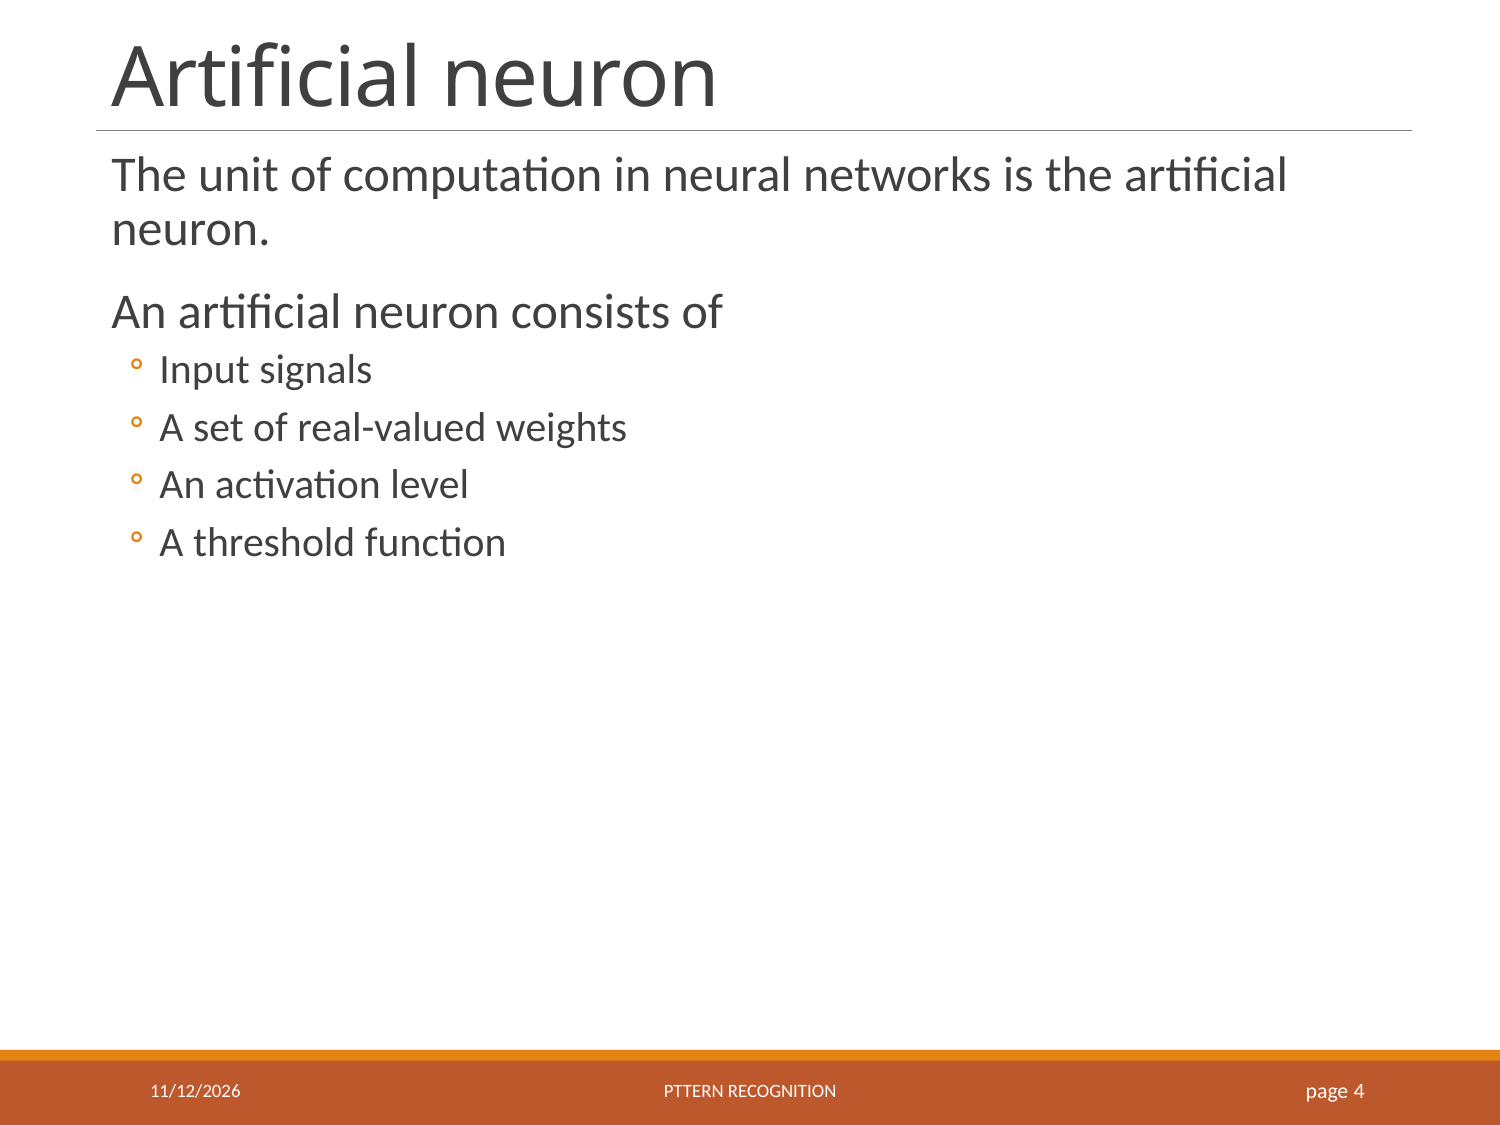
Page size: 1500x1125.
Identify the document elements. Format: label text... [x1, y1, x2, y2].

list The unit of computation in neural networks is the artificial neuron. An artificial neuron consists of Input signals A set of real-valued weights An activation level A threshold function [96, 140, 1413, 1034]
footer Pttern recognition [453, 1059, 1047, 1120]
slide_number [135, 1059, 440, 1120]
title Artificial neuron [96, 19, 1413, 131]
slide_number page 4 [1218, 1059, 1380, 1120]
